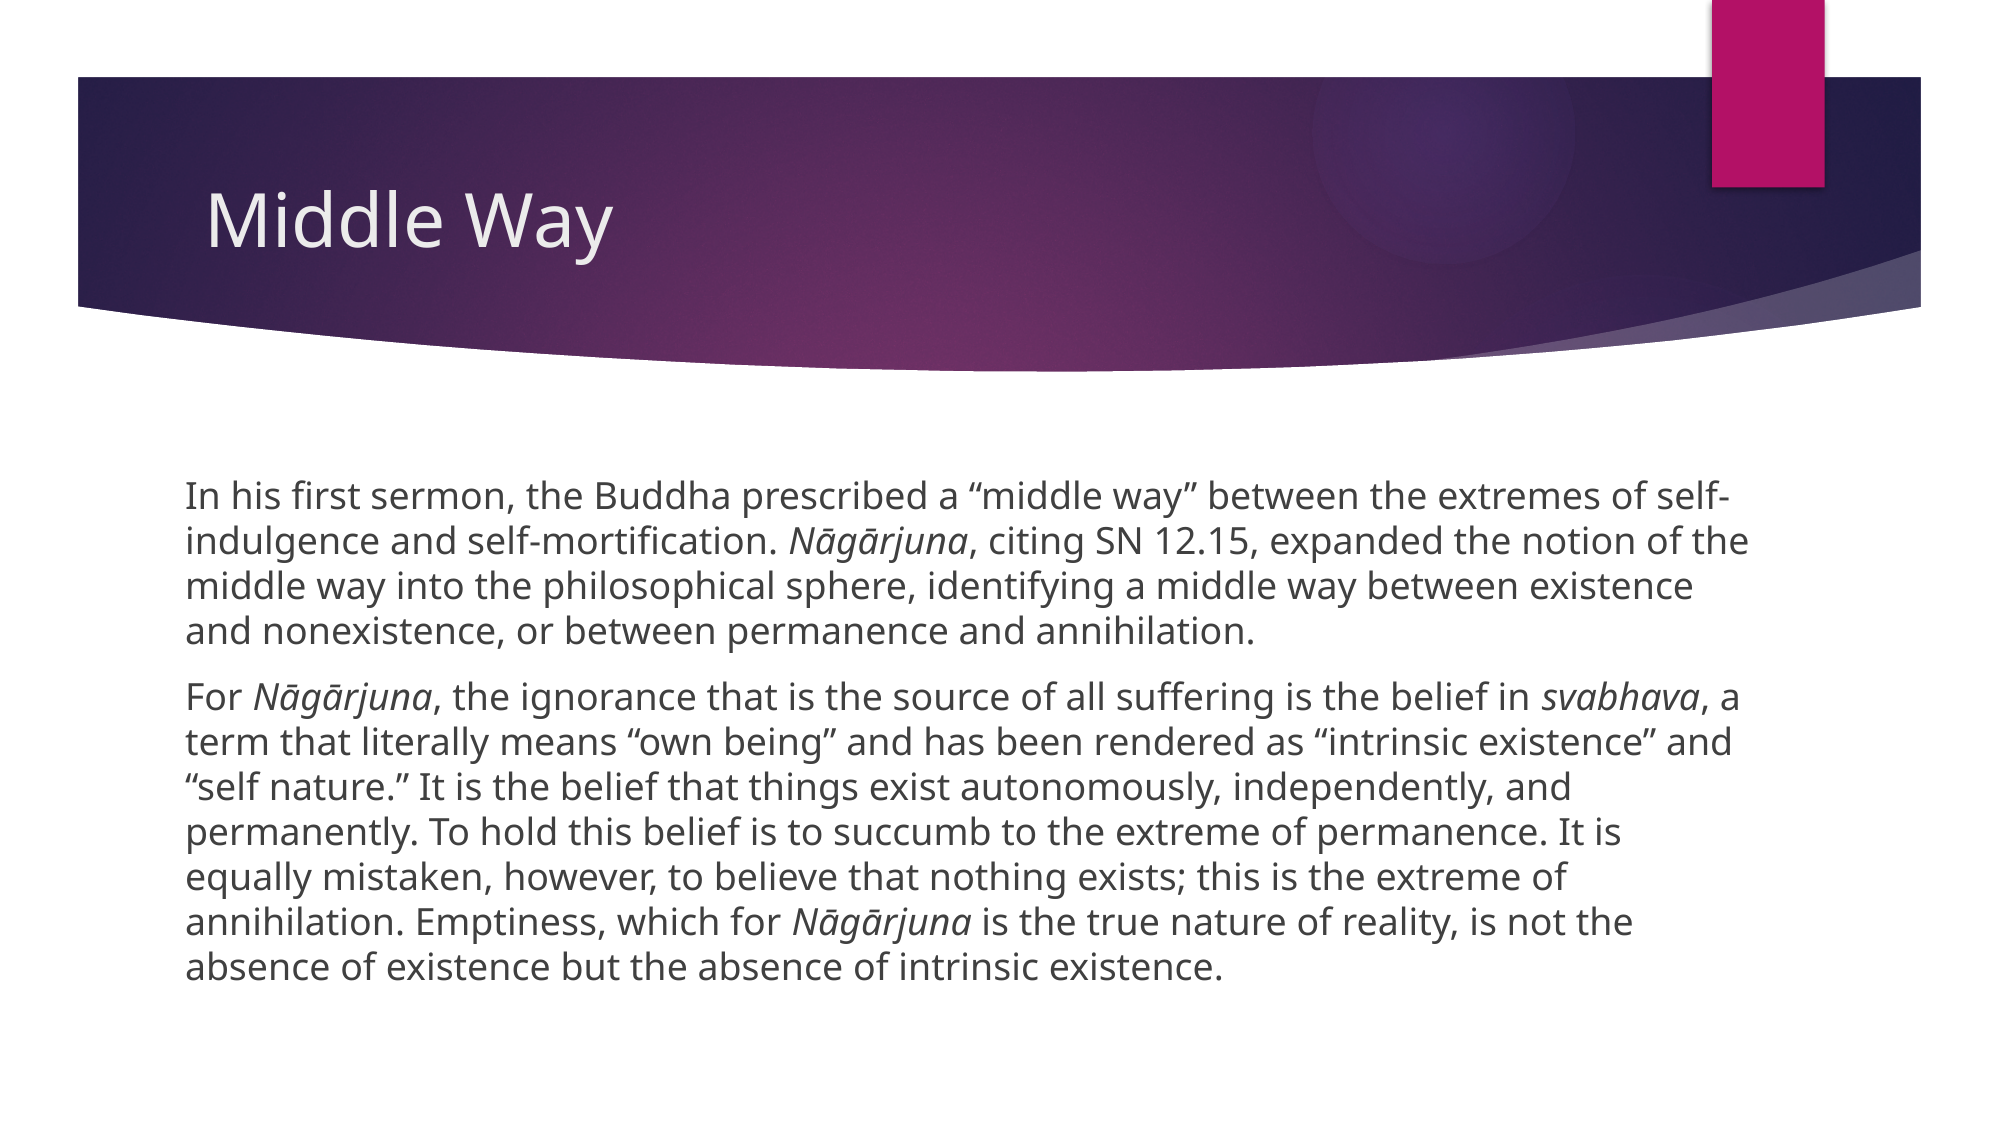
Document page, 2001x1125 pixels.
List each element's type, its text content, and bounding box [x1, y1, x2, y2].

title Middle Way [189, 159, 1627, 276]
list In his first sermon, the Buddha prescribed a “middle way” between the extremes of self-indulgence and self-mortification. Nāgārjuna, citing SN 12.15, expanded the notion of the middle way into the philosophical sphere, identifying a middle way between existence and nonexistence, or between permanence and annihilation. For Nāgārjuna, the ignorance that is the source of all suffering is the belief in svabhava, a term that literally means “own being” and has been rendered as “intrinsic existence” and “self nature.” It is the belief that things exist autonomously, independently, and permanently. To hold this belief is to succumb to the extreme of permanence. It is equally mistaken, however, to believe that nothing exists; this is the extreme of annihilation. Emptiness, which for Nāgārjuna is the true nature of reality, is not the absence of existence but the absence of intrinsic existence. [169, 464, 1773, 1025]
